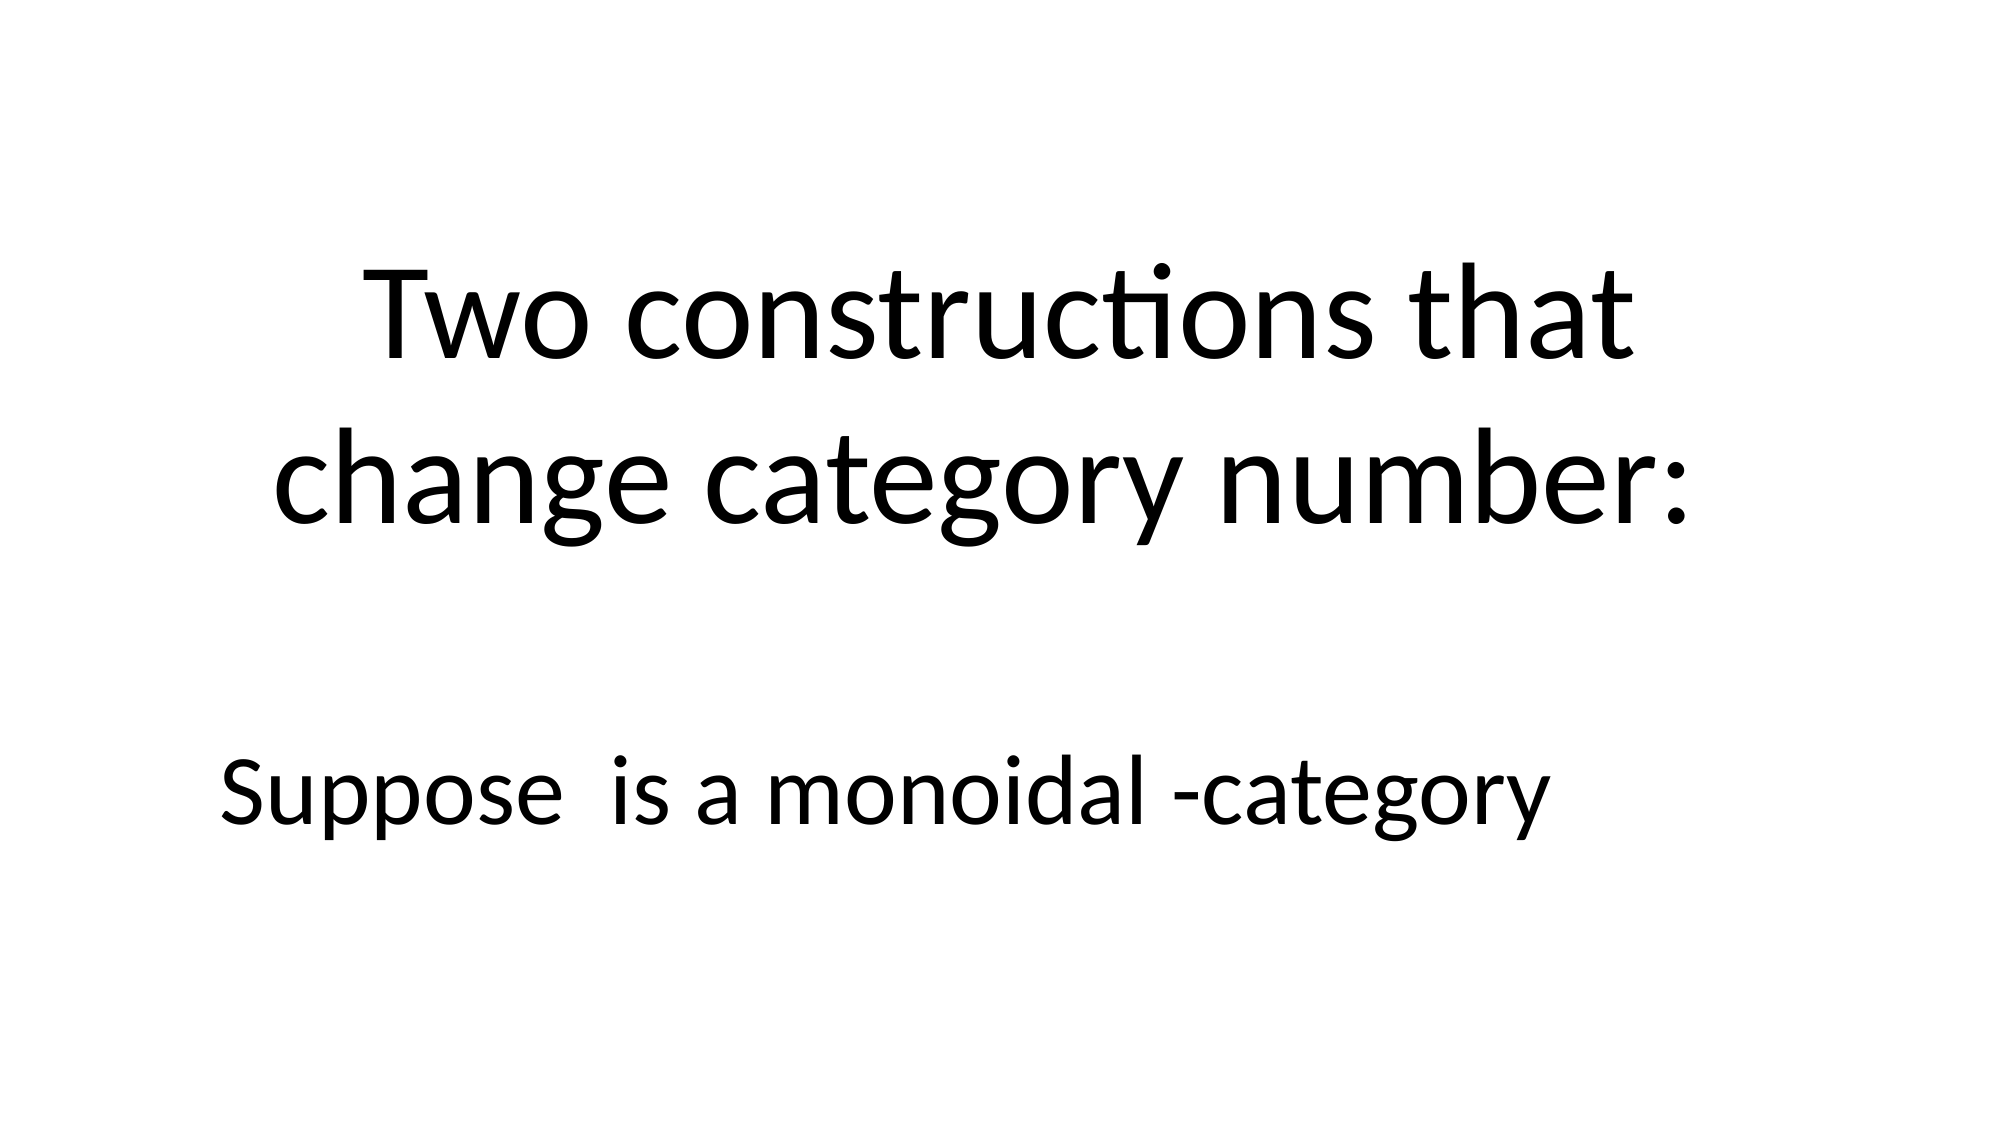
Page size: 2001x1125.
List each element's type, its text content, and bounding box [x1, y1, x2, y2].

text_box Two constructions that change category number: [166, 214, 1834, 559]
